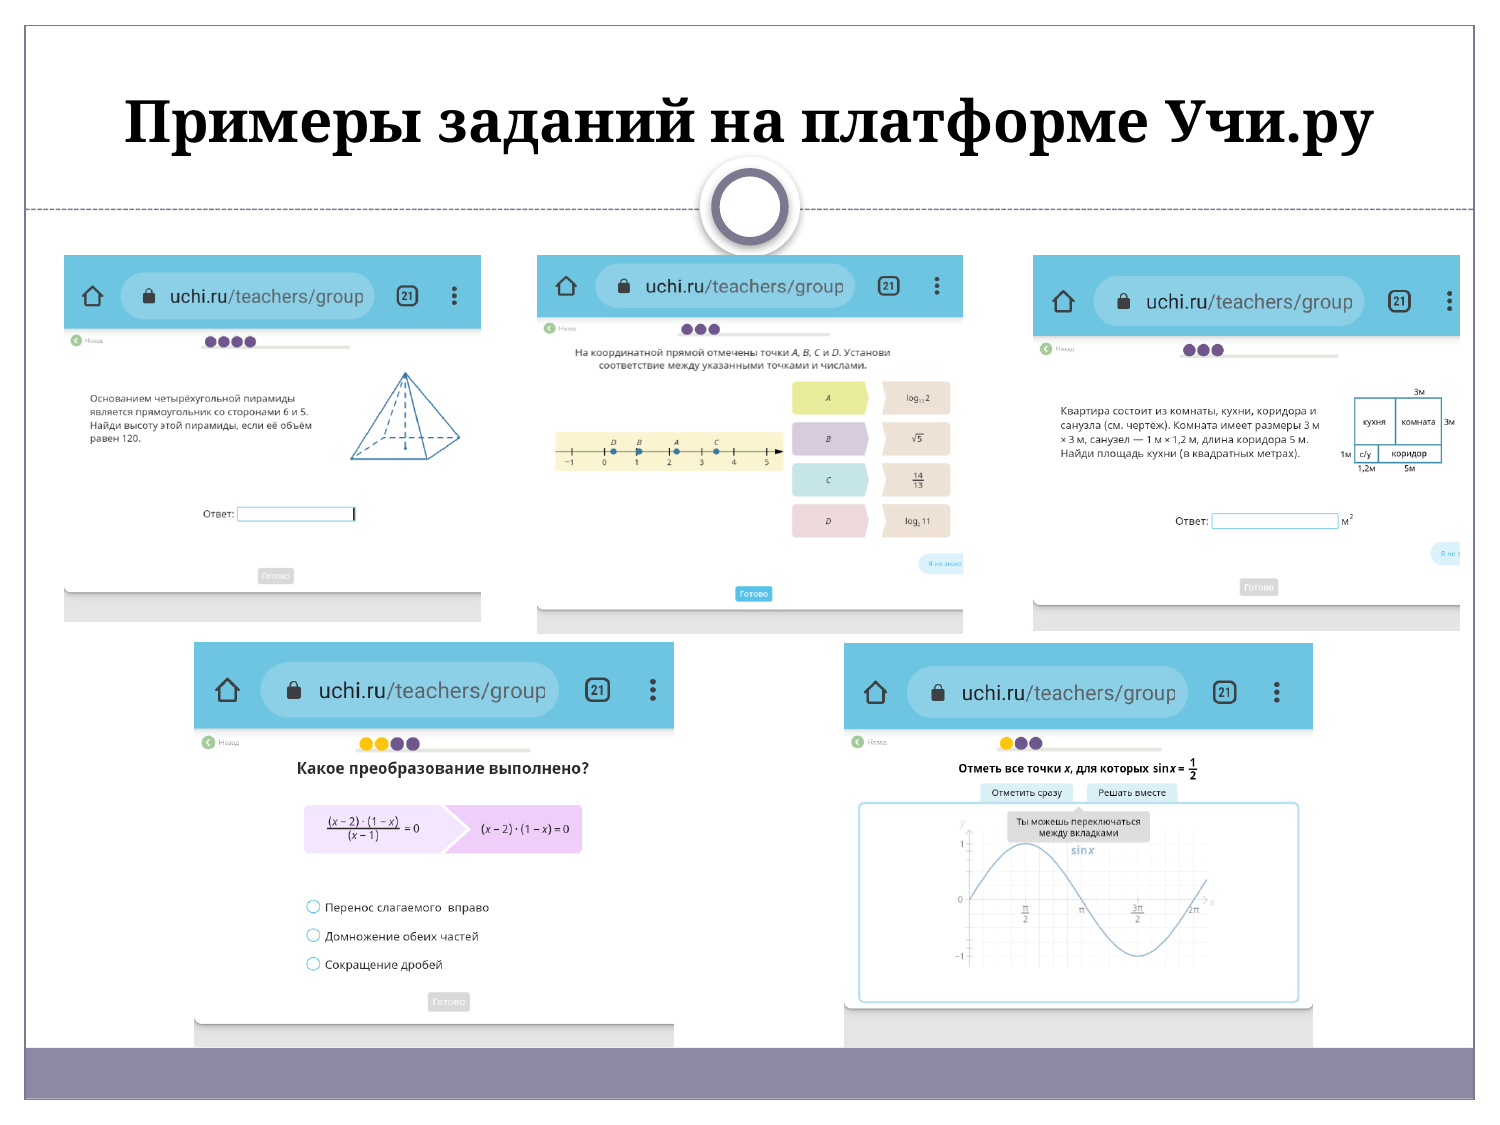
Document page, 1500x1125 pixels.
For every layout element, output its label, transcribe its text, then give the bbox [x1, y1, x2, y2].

title Примеры заданий на платформе Учи.ру [49, 37, 1450, 162]
picture [64, 255, 481, 622]
picture [844, 643, 1313, 1048]
picture [1033, 255, 1460, 631]
picture [537, 255, 963, 635]
picture [194, 641, 674, 1048]
